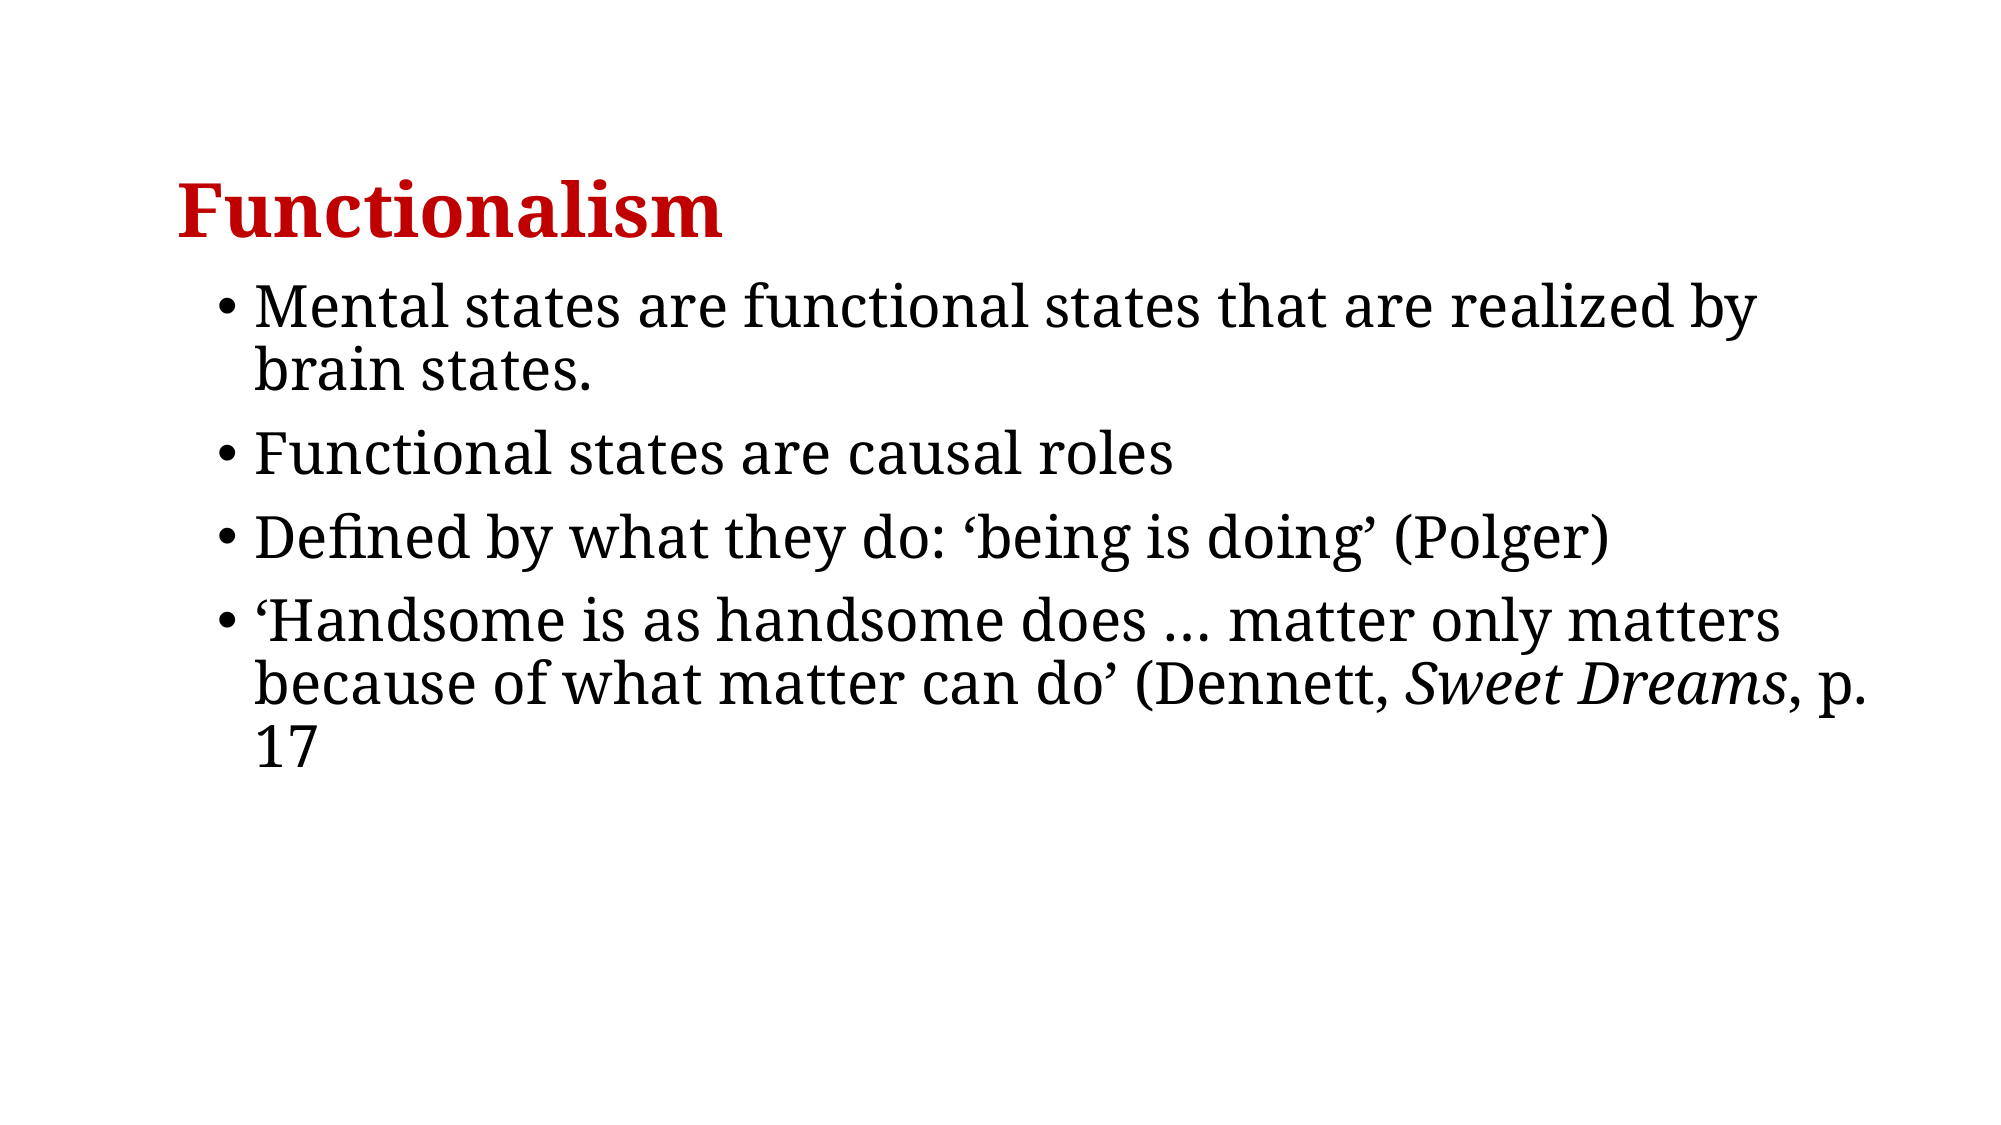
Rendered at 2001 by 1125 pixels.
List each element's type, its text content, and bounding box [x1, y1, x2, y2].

list Mental states are functional states that are realized by brain states. Functional states are causal roles Defined by what they do: ‘being is doing’ (Polger) ‘Handsome is as handsome does … matter only matters because of what matter can do’ (Dennett, Sweet Dreams, p. 17 [202, 269, 1927, 984]
title Functionalism [162, 101, 1888, 320]
